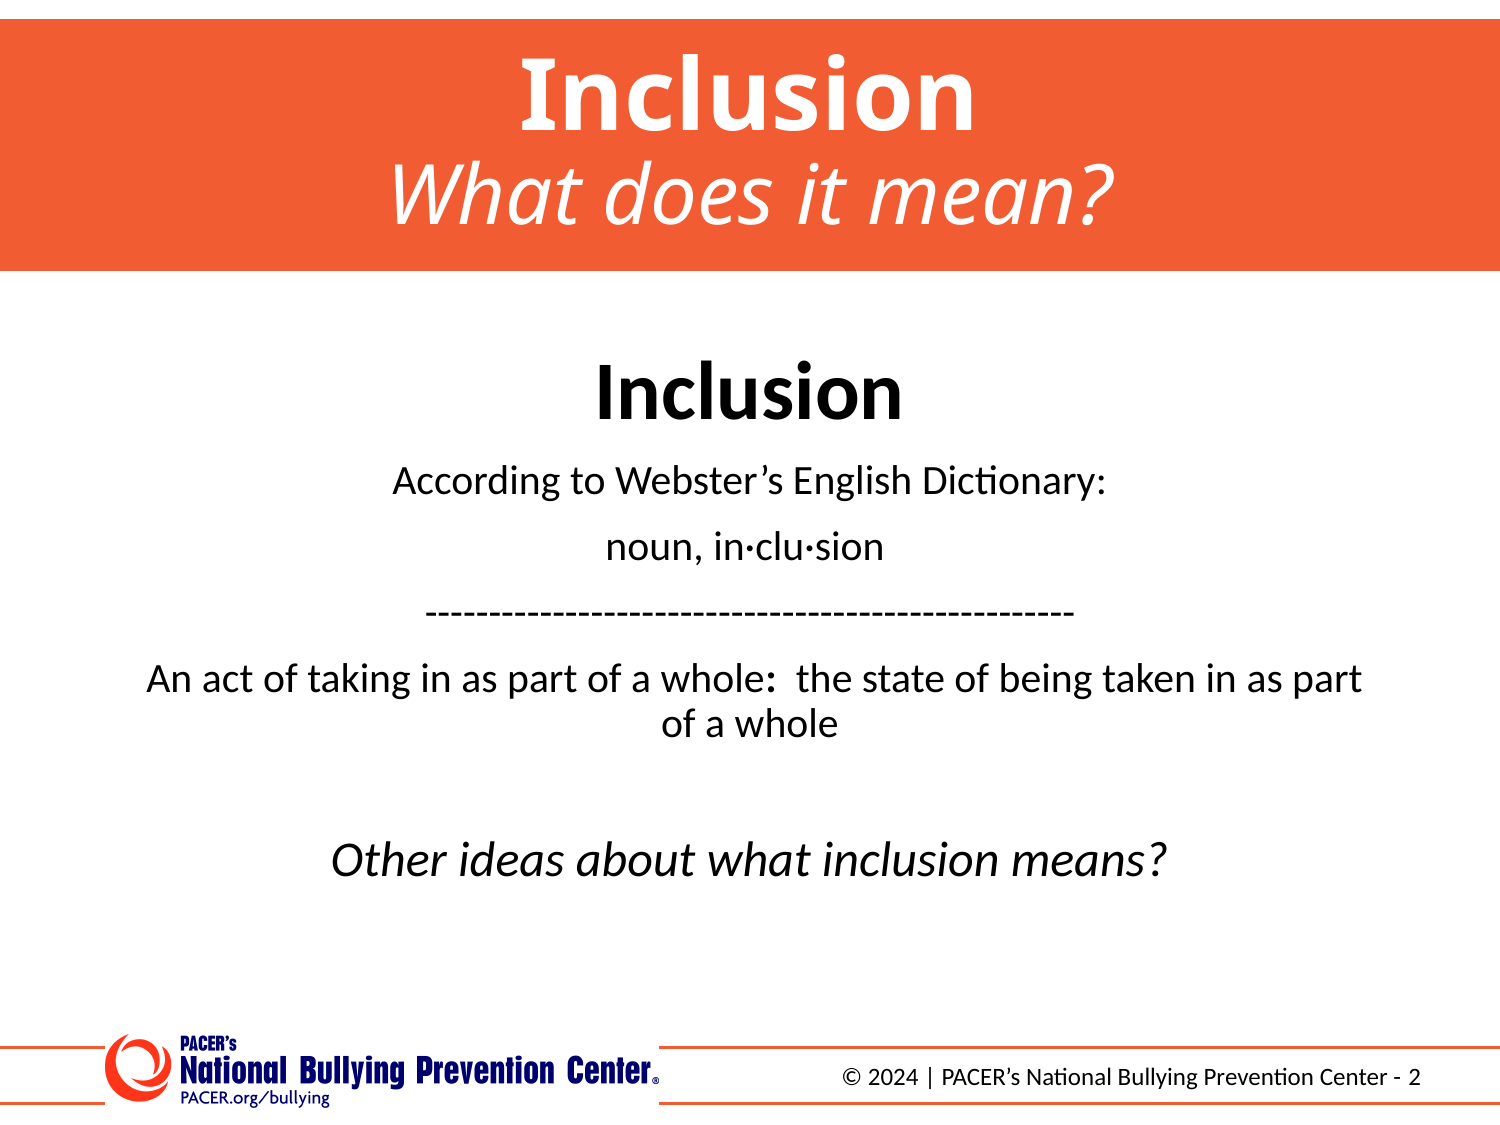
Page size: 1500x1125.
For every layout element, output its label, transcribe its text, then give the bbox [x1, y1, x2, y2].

list Inclusion According to Webster’s English Dictionary: noun, in·clu·sion --------------------------------------------------- An act of taking in as part of a whole: the state of being taken in as part of a whole Other ideas about what inclusion means? [103, 340, 1397, 932]
picture [105, 1034, 659, 1108]
title Inclusion What does it mean? [103, 34, 1397, 252]
